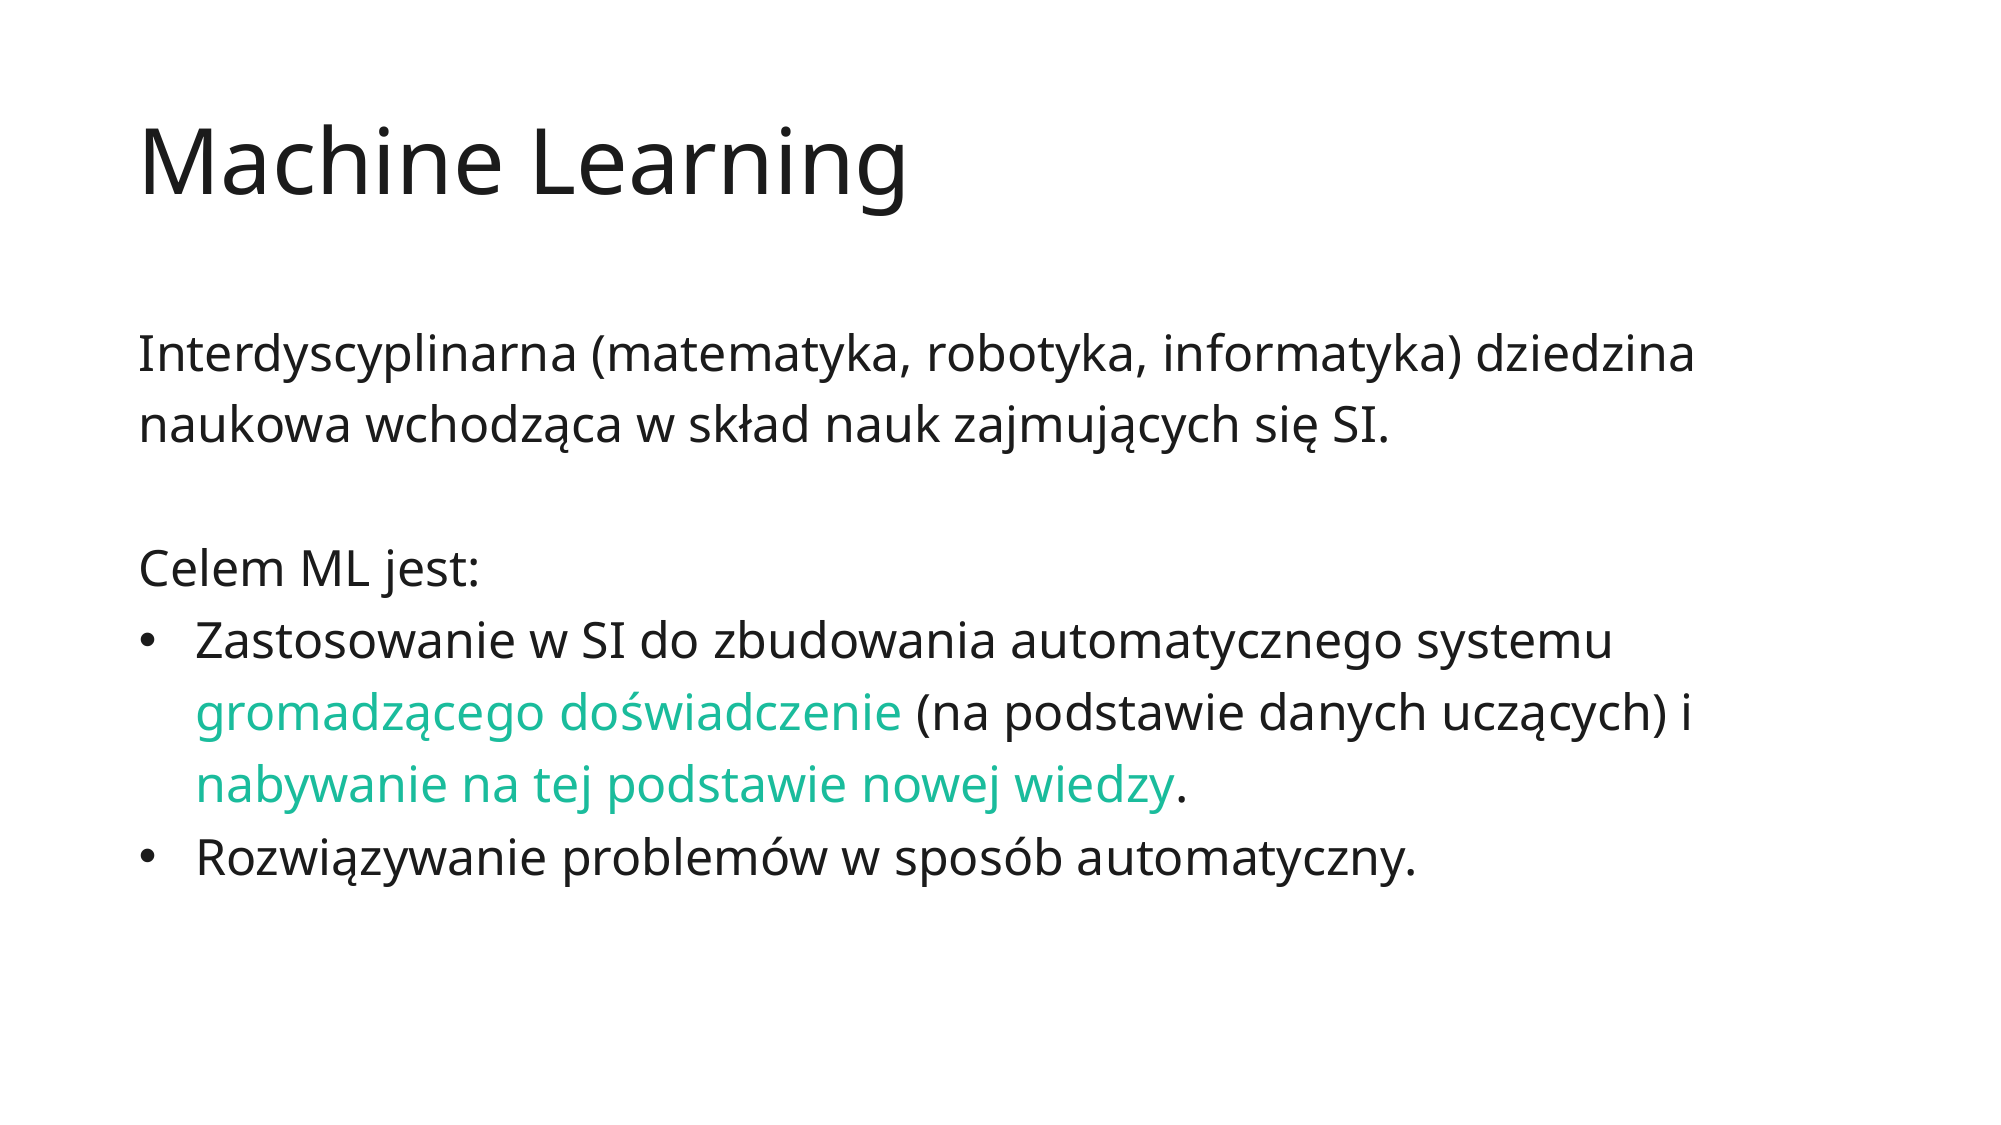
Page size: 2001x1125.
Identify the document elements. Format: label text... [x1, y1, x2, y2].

list Machine Learning [137, 108, 941, 324]
text_box Interdyscyplinarna (matematyka, robotyka, informatyka) dziedzina naukowa wchodząca w skład nauk zajmujących się SI. Celem ML jest: Zastosowanie w SI do zbudowania automatycznego systemu gromadzącego doświadczenie (na podstawie danych uczących) i nabywanie na tej podstawie nowej wiedzy. Rozwiązywanie problemów w sposób automatyczny. [138, 301, 1863, 893]
